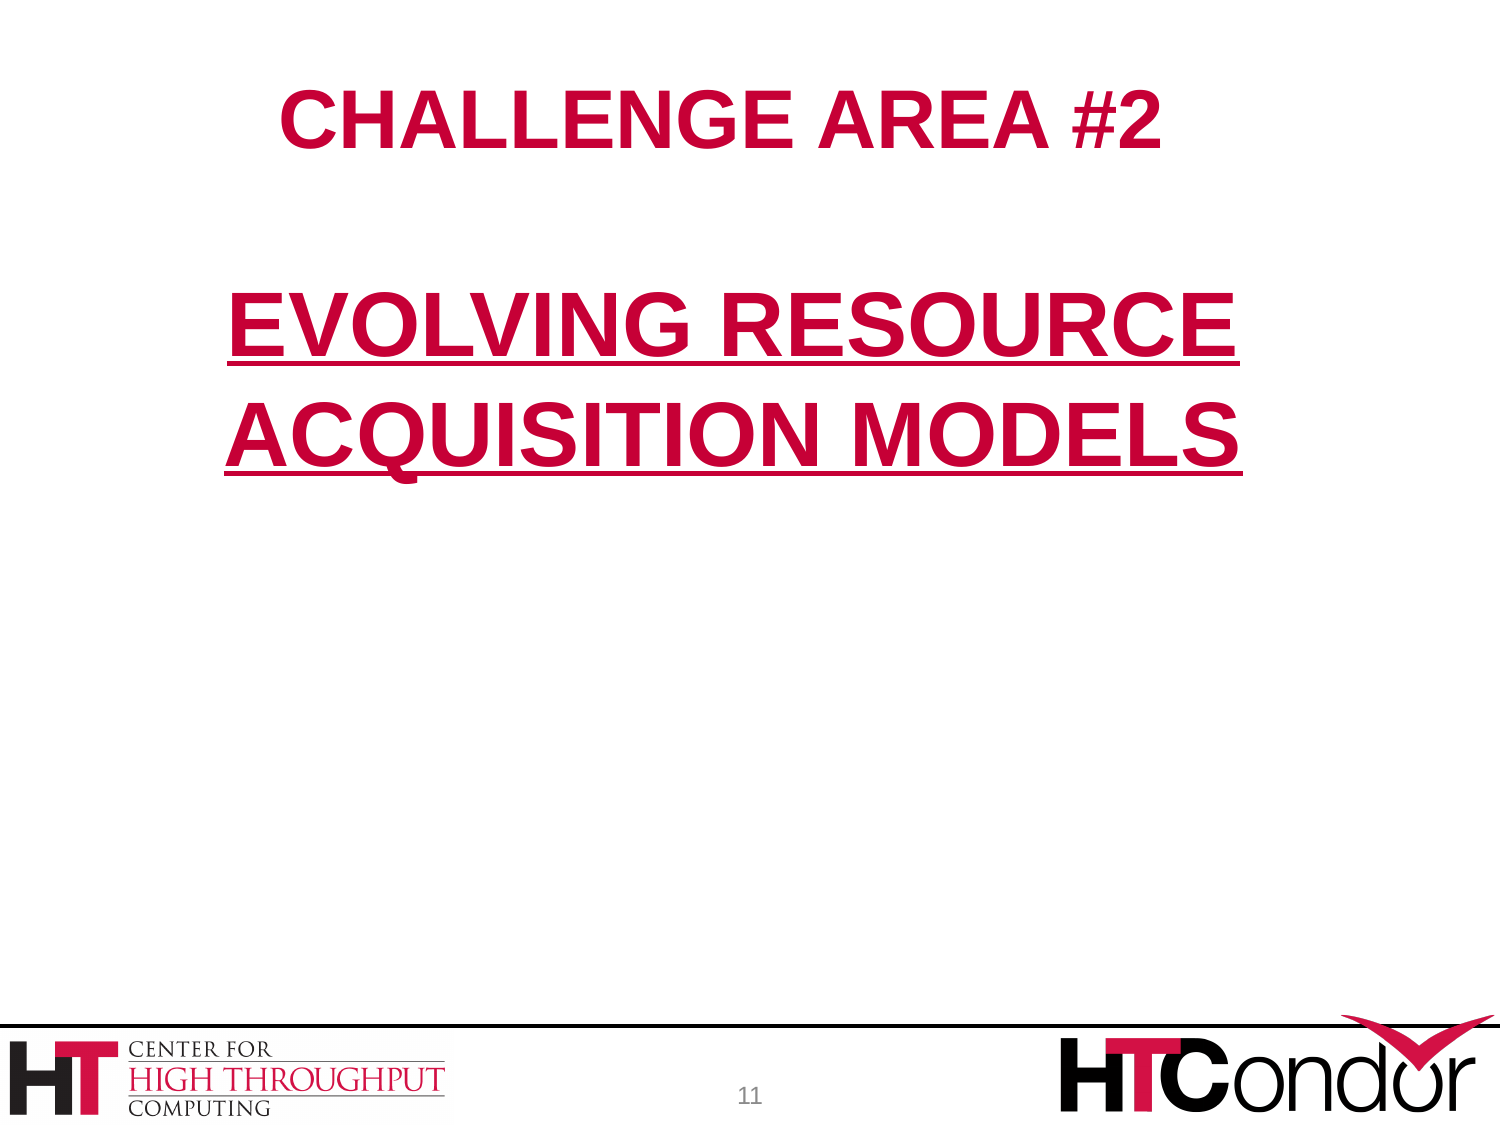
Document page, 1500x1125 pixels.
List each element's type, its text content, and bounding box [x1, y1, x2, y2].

picture [1055, 1014, 1500, 1119]
slide_number 11 [575, 1065, 925, 1125]
picture [0, 1029, 454, 1125]
title Challenge Area #2 Evolving resource acquisition MODELS [95, 57, 1371, 199]
